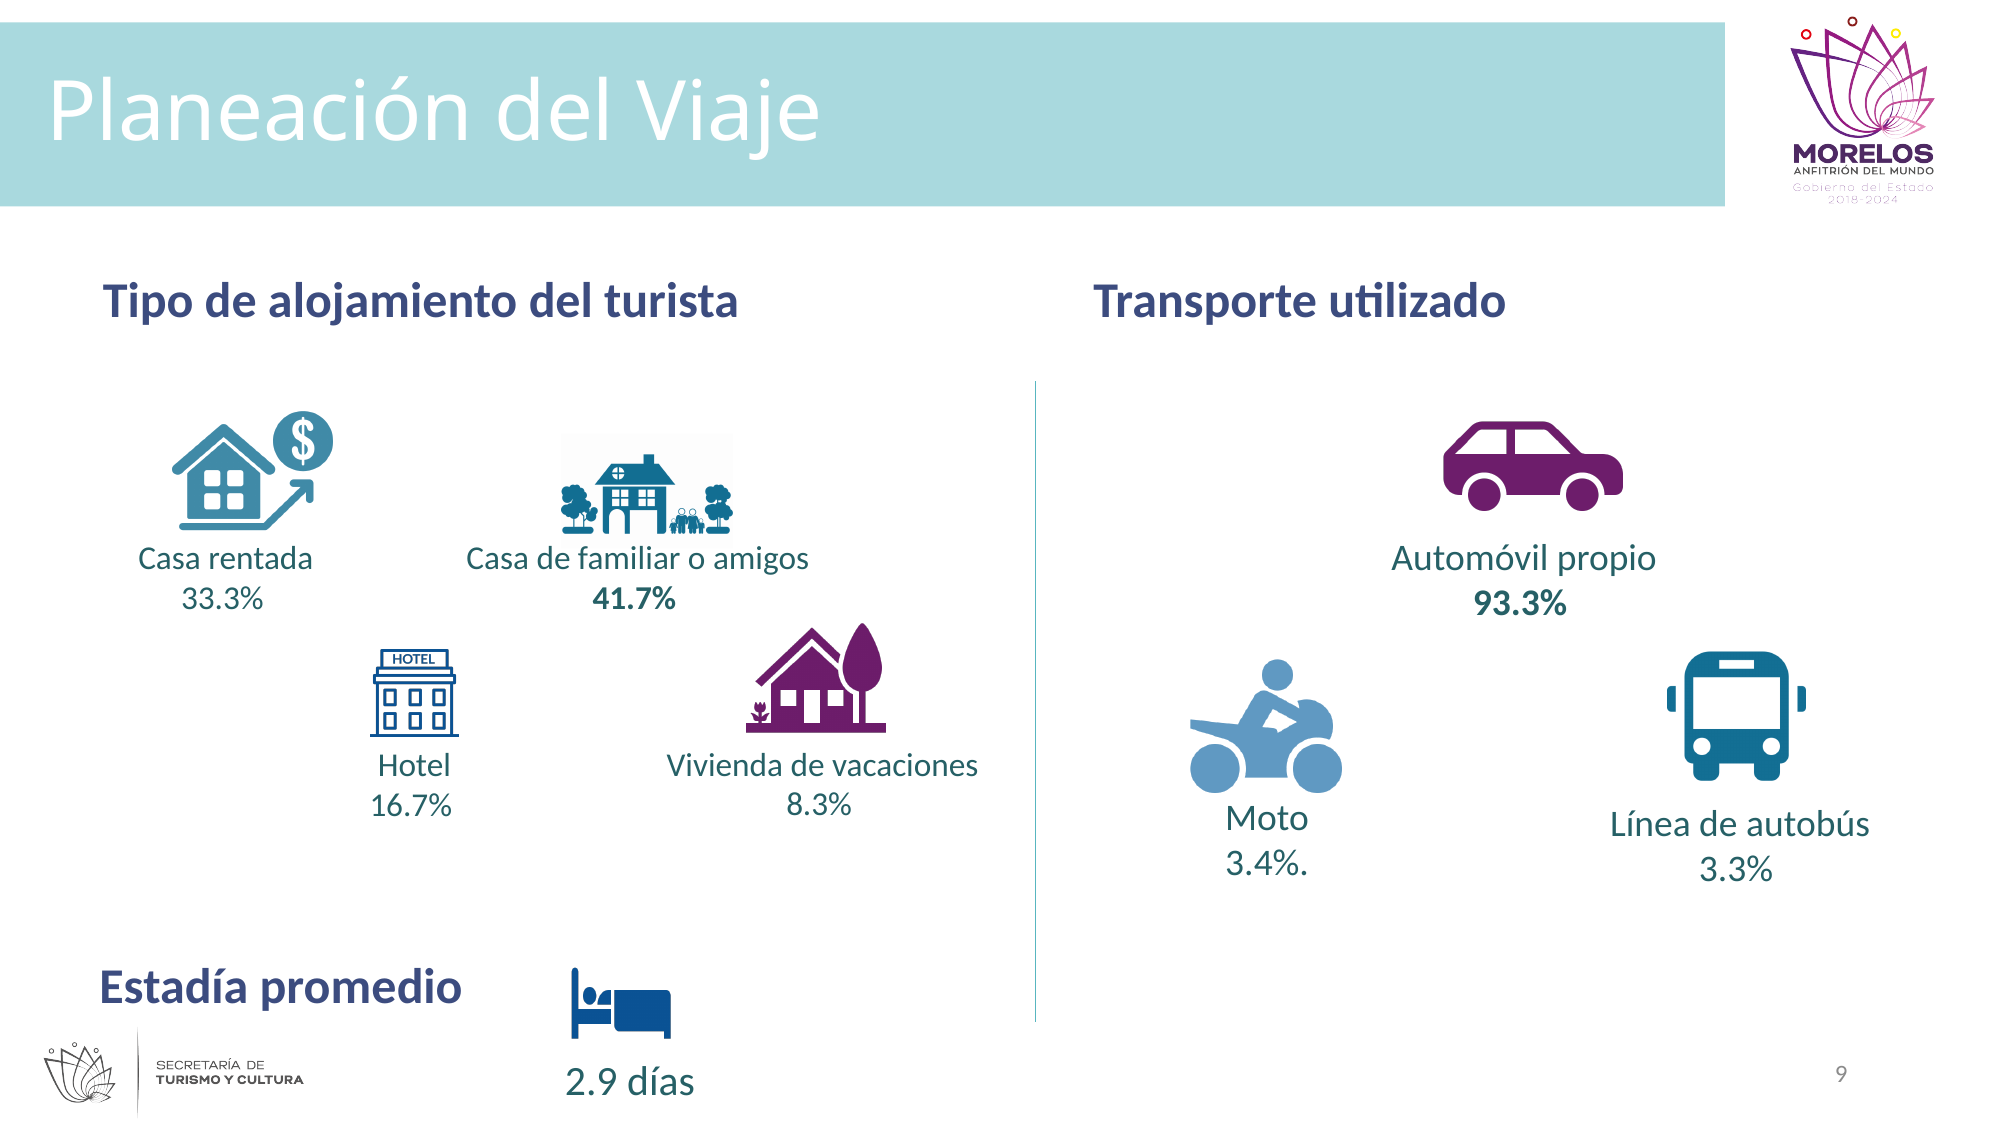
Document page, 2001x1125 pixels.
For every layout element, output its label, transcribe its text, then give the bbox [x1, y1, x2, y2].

picture [31, 930, 316, 1125]
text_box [479, 932, 780, 1112]
slide_number 9 [1412, 1042, 1863, 1103]
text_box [1327, 368, 1722, 632]
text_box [65, 390, 387, 625]
text_box Estadía promedio [84, 946, 478, 1021]
text_box Transporte utilizado [1078, 259, 1522, 335]
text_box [442, 433, 834, 625]
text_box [1562, 647, 1919, 898]
picture [1756, 8, 1969, 221]
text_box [1159, 619, 1387, 892]
text_box Planeación del Viaje [31, 61, 1577, 168]
text_box Tipo de alojamiento del turista [88, 260, 854, 335]
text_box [332, 649, 497, 832]
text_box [633, 605, 1012, 832]
